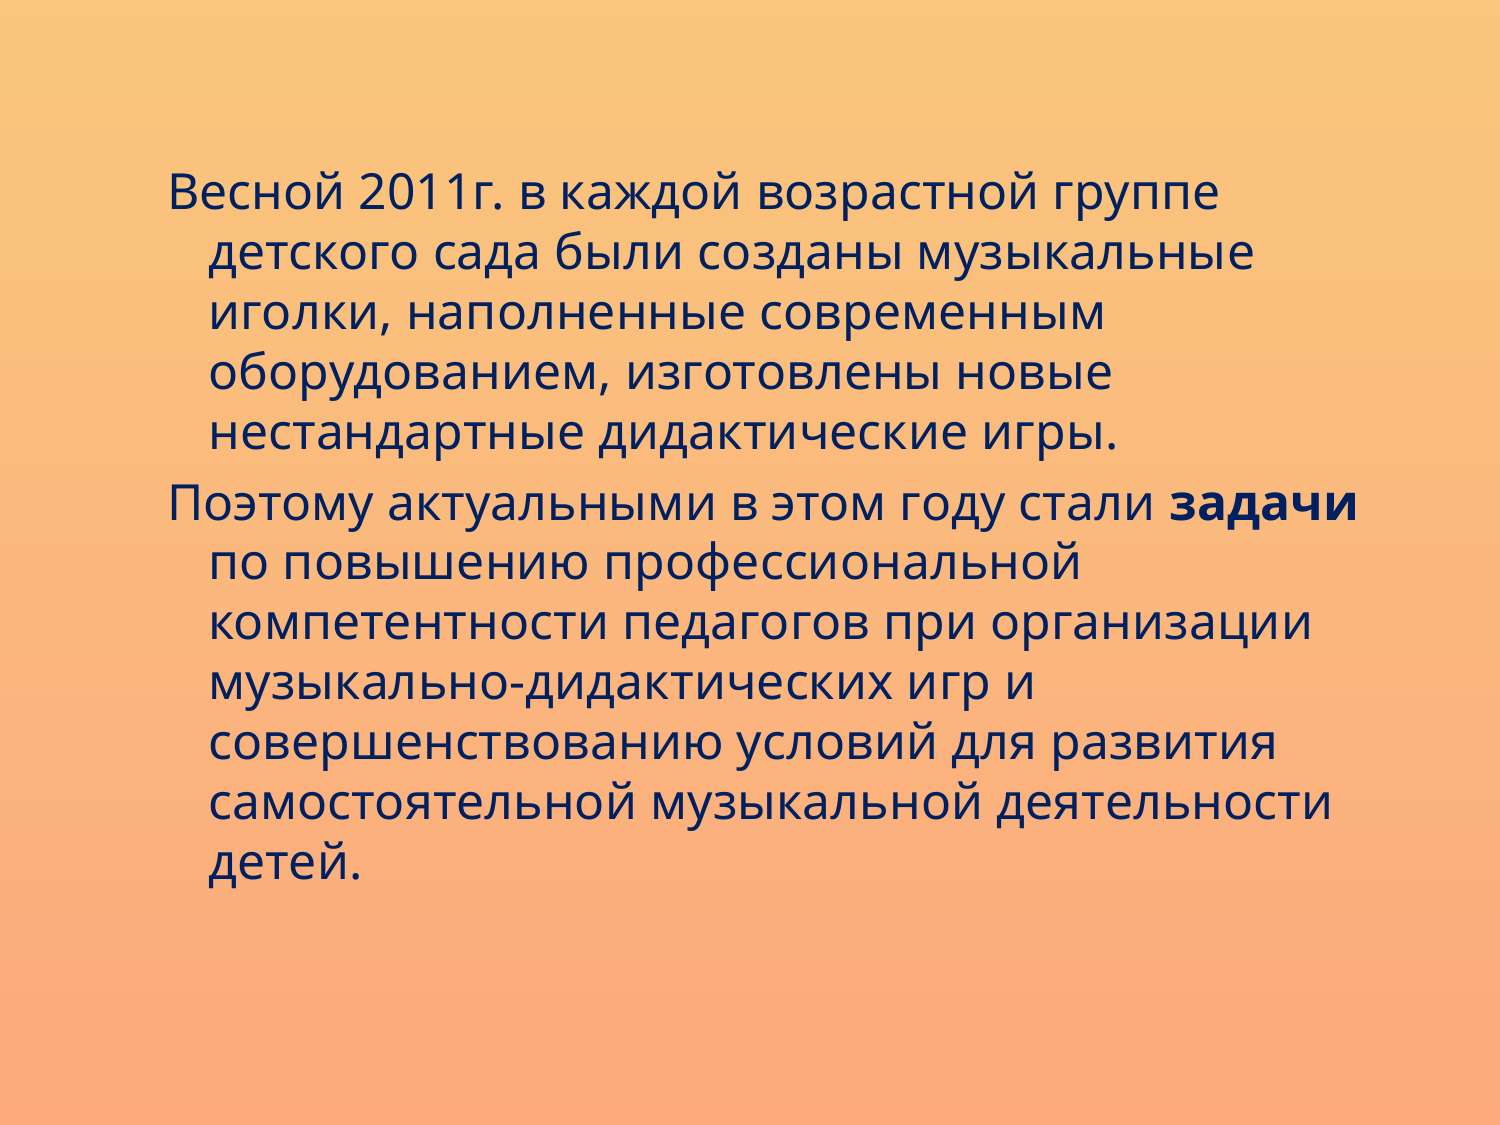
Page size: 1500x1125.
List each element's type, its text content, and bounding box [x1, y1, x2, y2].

list Весной 2011г. в каждой возрастной группе детского сада были созданы музыкальные иголки, наполненные современным оборудованием, изготовлены новые нестандартные дидактические игры. Поэтому актуальными в этом году стали задачи по повышению профессиональной компетентности педагогов при организации музыкально-дидактических игр и совершенствованию условий для развития самостоятельной музыкальной деятельности детей. [152, 152, 1428, 903]
